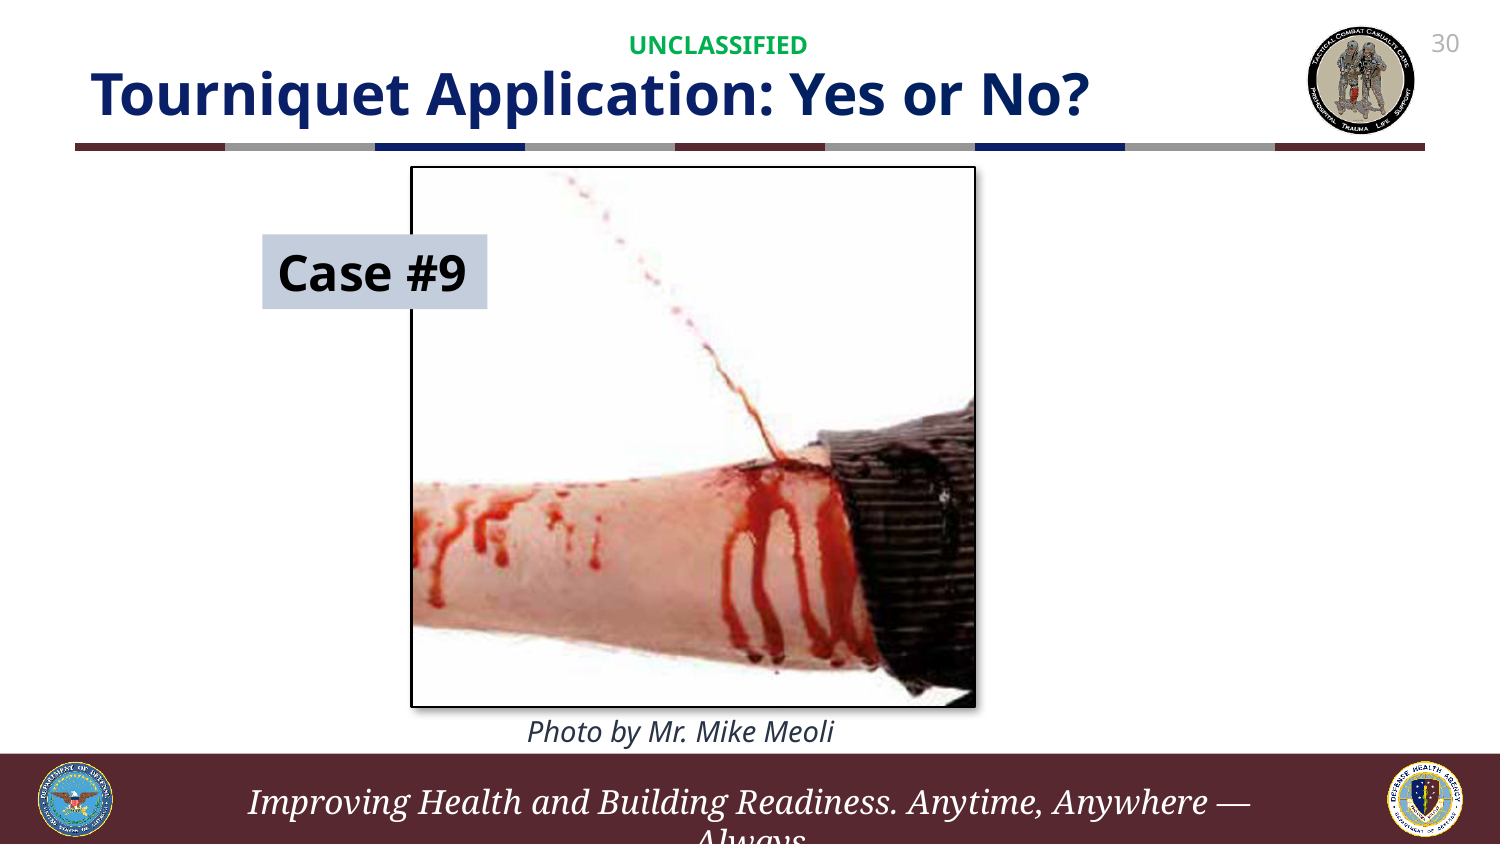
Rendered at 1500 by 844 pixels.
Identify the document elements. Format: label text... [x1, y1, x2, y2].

picture [29, 753, 121, 844]
text_box Photo by Mr. Mike Meoli [512, 718, 875, 756]
title Tourniquet Application: Yes or No? [75, 21, 1138, 163]
text_box Case #9 [262, 234, 407, 310]
picture [1387, 761, 1463, 837]
slide_number 30 [1137, 21, 1475, 67]
text_box UNCLASSIFIED [613, 21, 824, 67]
picture [1306, 67, 1415, 135]
picture [412, 168, 975, 707]
